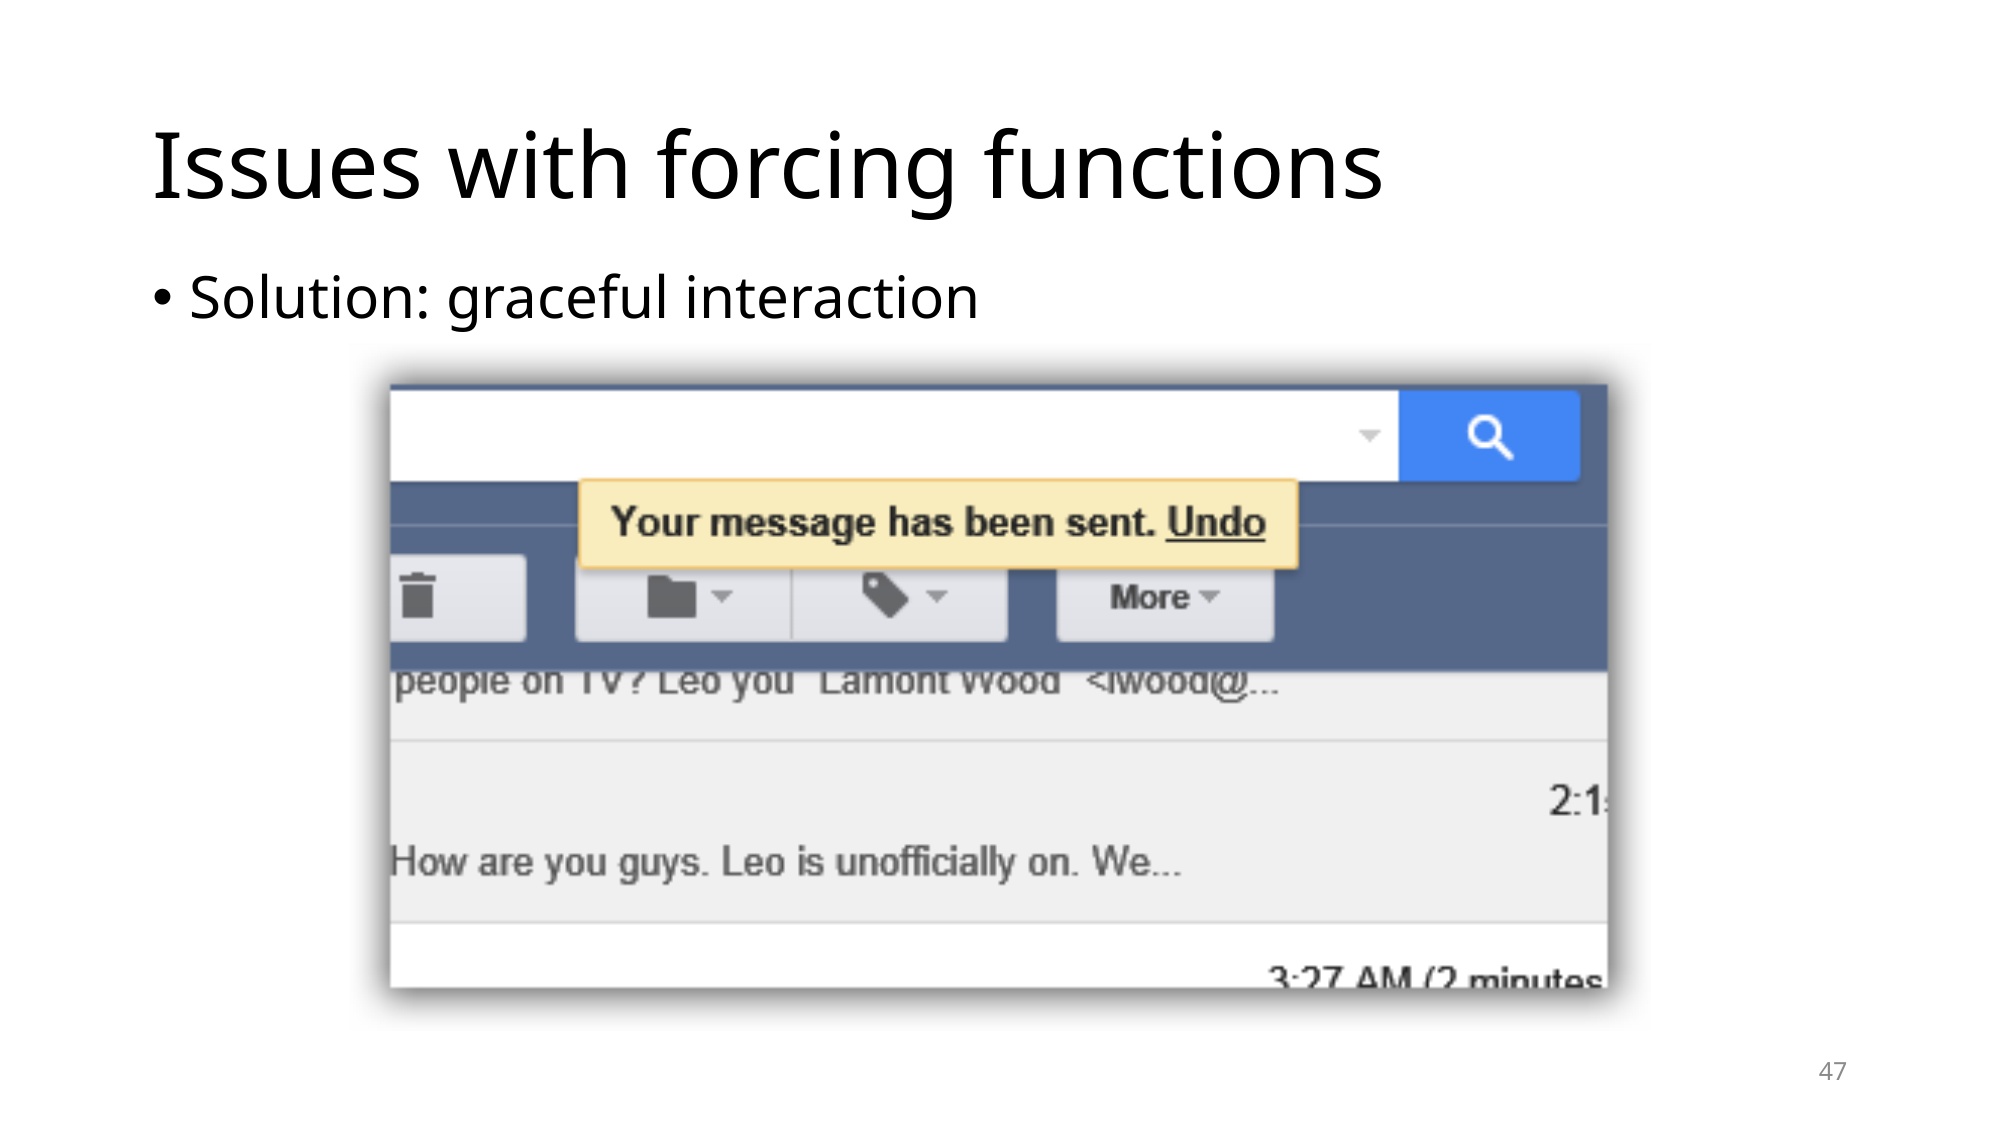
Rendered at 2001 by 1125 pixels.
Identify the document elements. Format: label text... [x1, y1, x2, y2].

picture [348, 343, 1651, 1031]
slide_number 47 [1412, 1042, 1863, 1103]
title Issues with forcing functions [137, 59, 1863, 260]
list Solution: graceful interaction [137, 260, 1863, 975]
